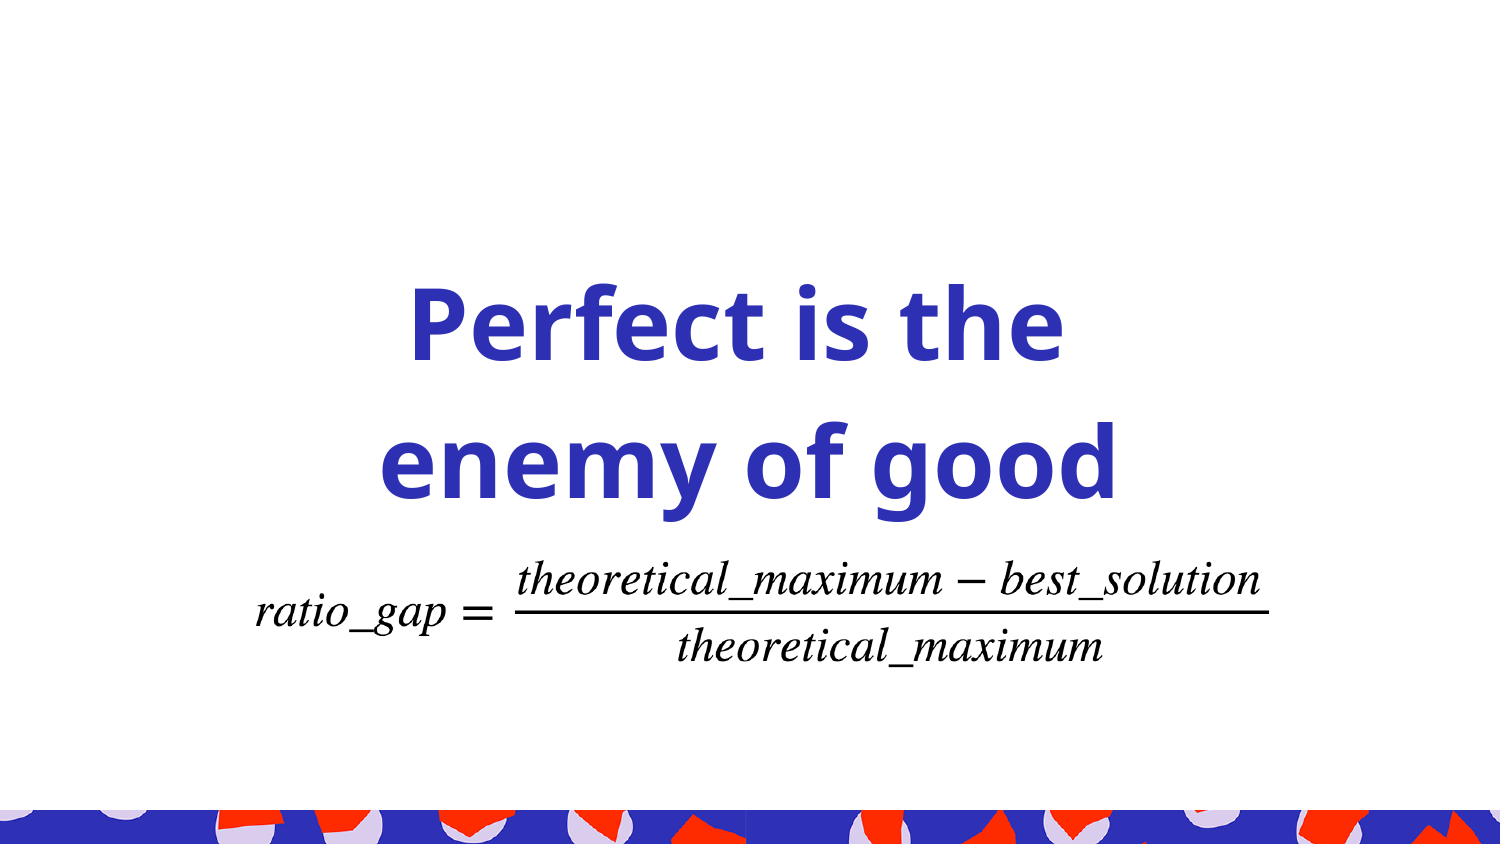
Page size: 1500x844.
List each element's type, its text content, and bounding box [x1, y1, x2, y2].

picture [0, 810, 1500, 844]
text_box Perfect is the enemy of good [75, 227, 1425, 469]
picture [240, 533, 1300, 690]
